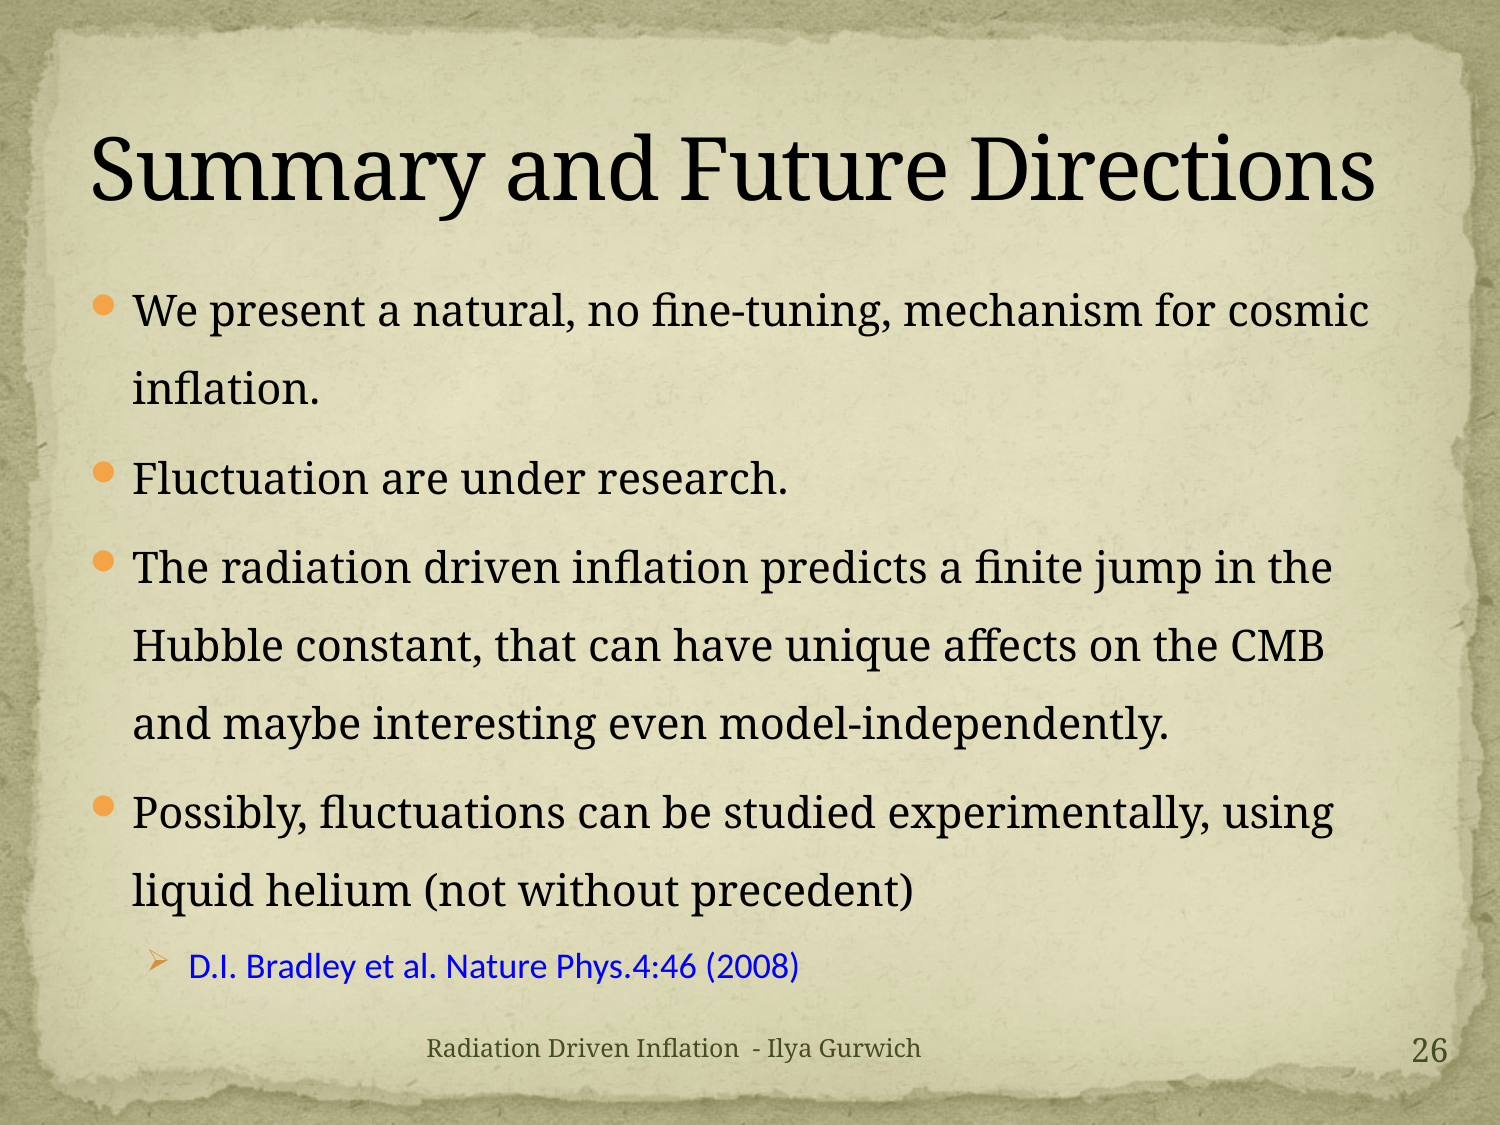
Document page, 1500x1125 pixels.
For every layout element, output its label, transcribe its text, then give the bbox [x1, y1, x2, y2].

list We present a natural, no fine-tuning, mechanism for cosmic inflation. Fluctuation are under research. The radiation driven inflation predicts a finite jump in the Hubble constant, that can have unique affects on the CMB and maybe interesting even model-independently. Possibly, fluctuations can be studied experimentally, using liquid helium (not without precedent) D.I. Bradley et al. Nature Phys.4:46 (2008) [75, 249, 1425, 1000]
footer Radiation Driven Inflation - Ilya Gurwich [350, 1017, 938, 1081]
slide_number 26 [1379, 1014, 1480, 1089]
title Summary and Future Directions [74, 24, 1425, 225]
